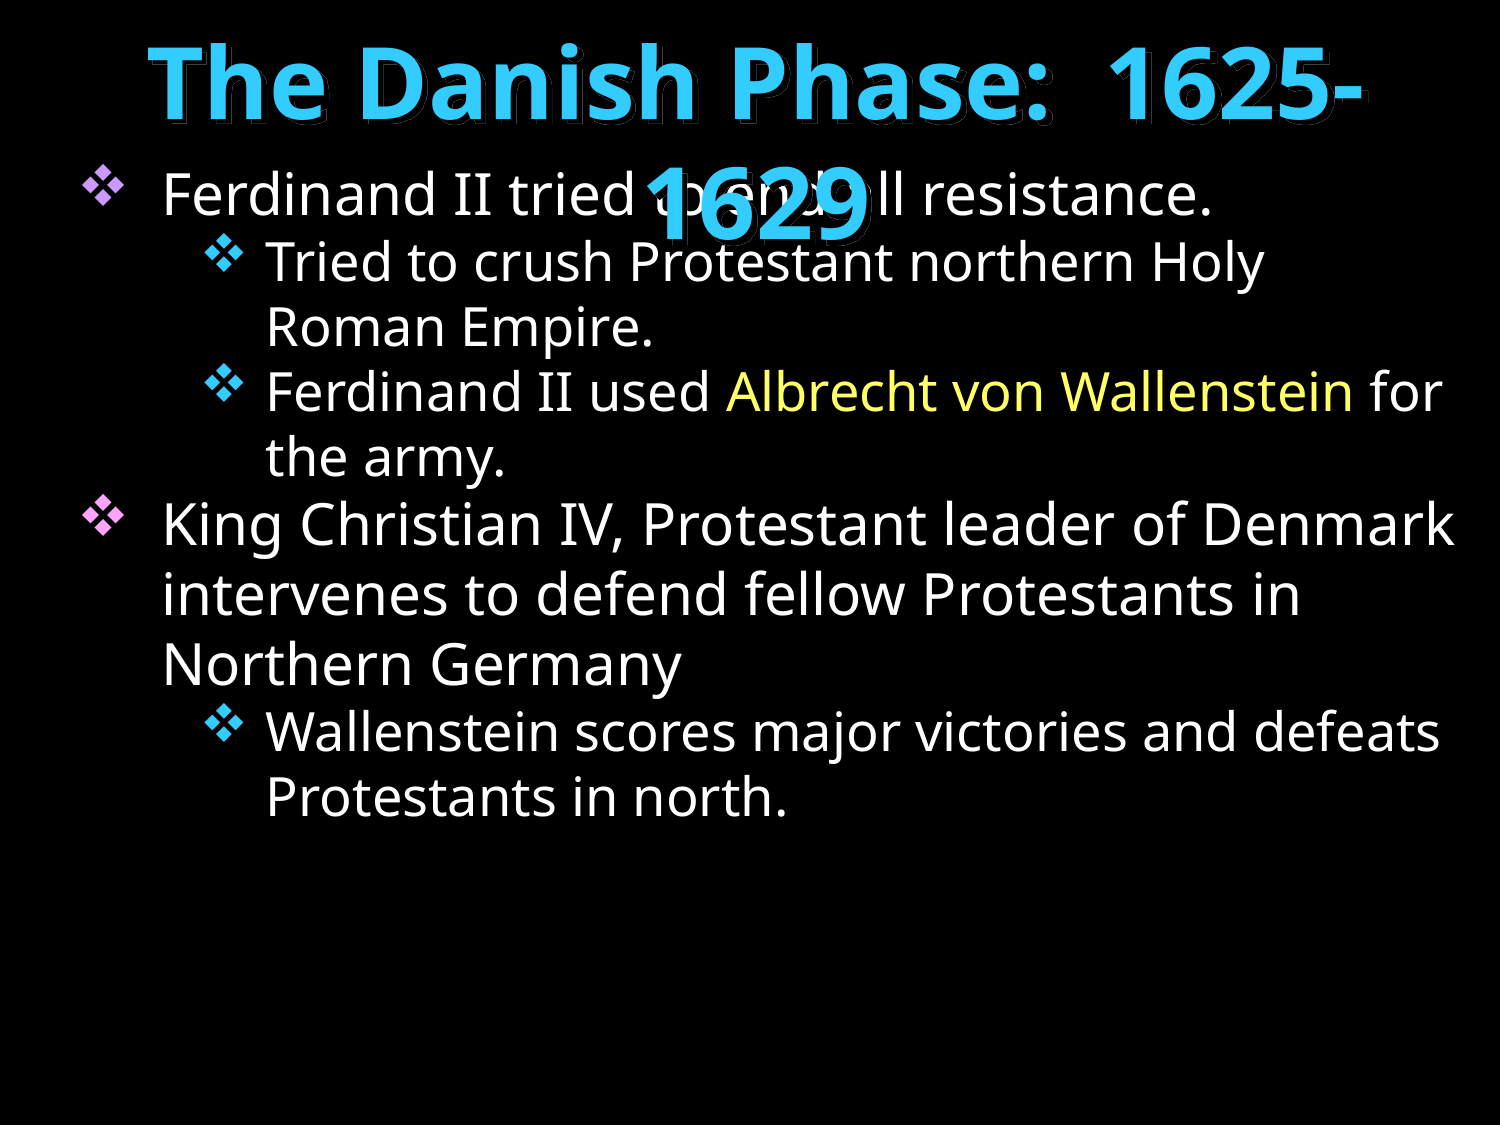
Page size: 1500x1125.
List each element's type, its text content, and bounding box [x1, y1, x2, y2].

text_box The Danish Phase: 1625-1629 [37, 12, 1475, 268]
text_box Ferdinand II tried to end all resistance. Tried to crush Protestant northern Holy Roman Empire. Ferdinand II used Albrecht von Wallenstein for the army. King Christian IV, Protestant leader of Denmark intervenes to defend fellow Protestants in Northern Germany Wallenstein scores major victories and defeats Protestants in north. [62, 149, 1488, 965]
